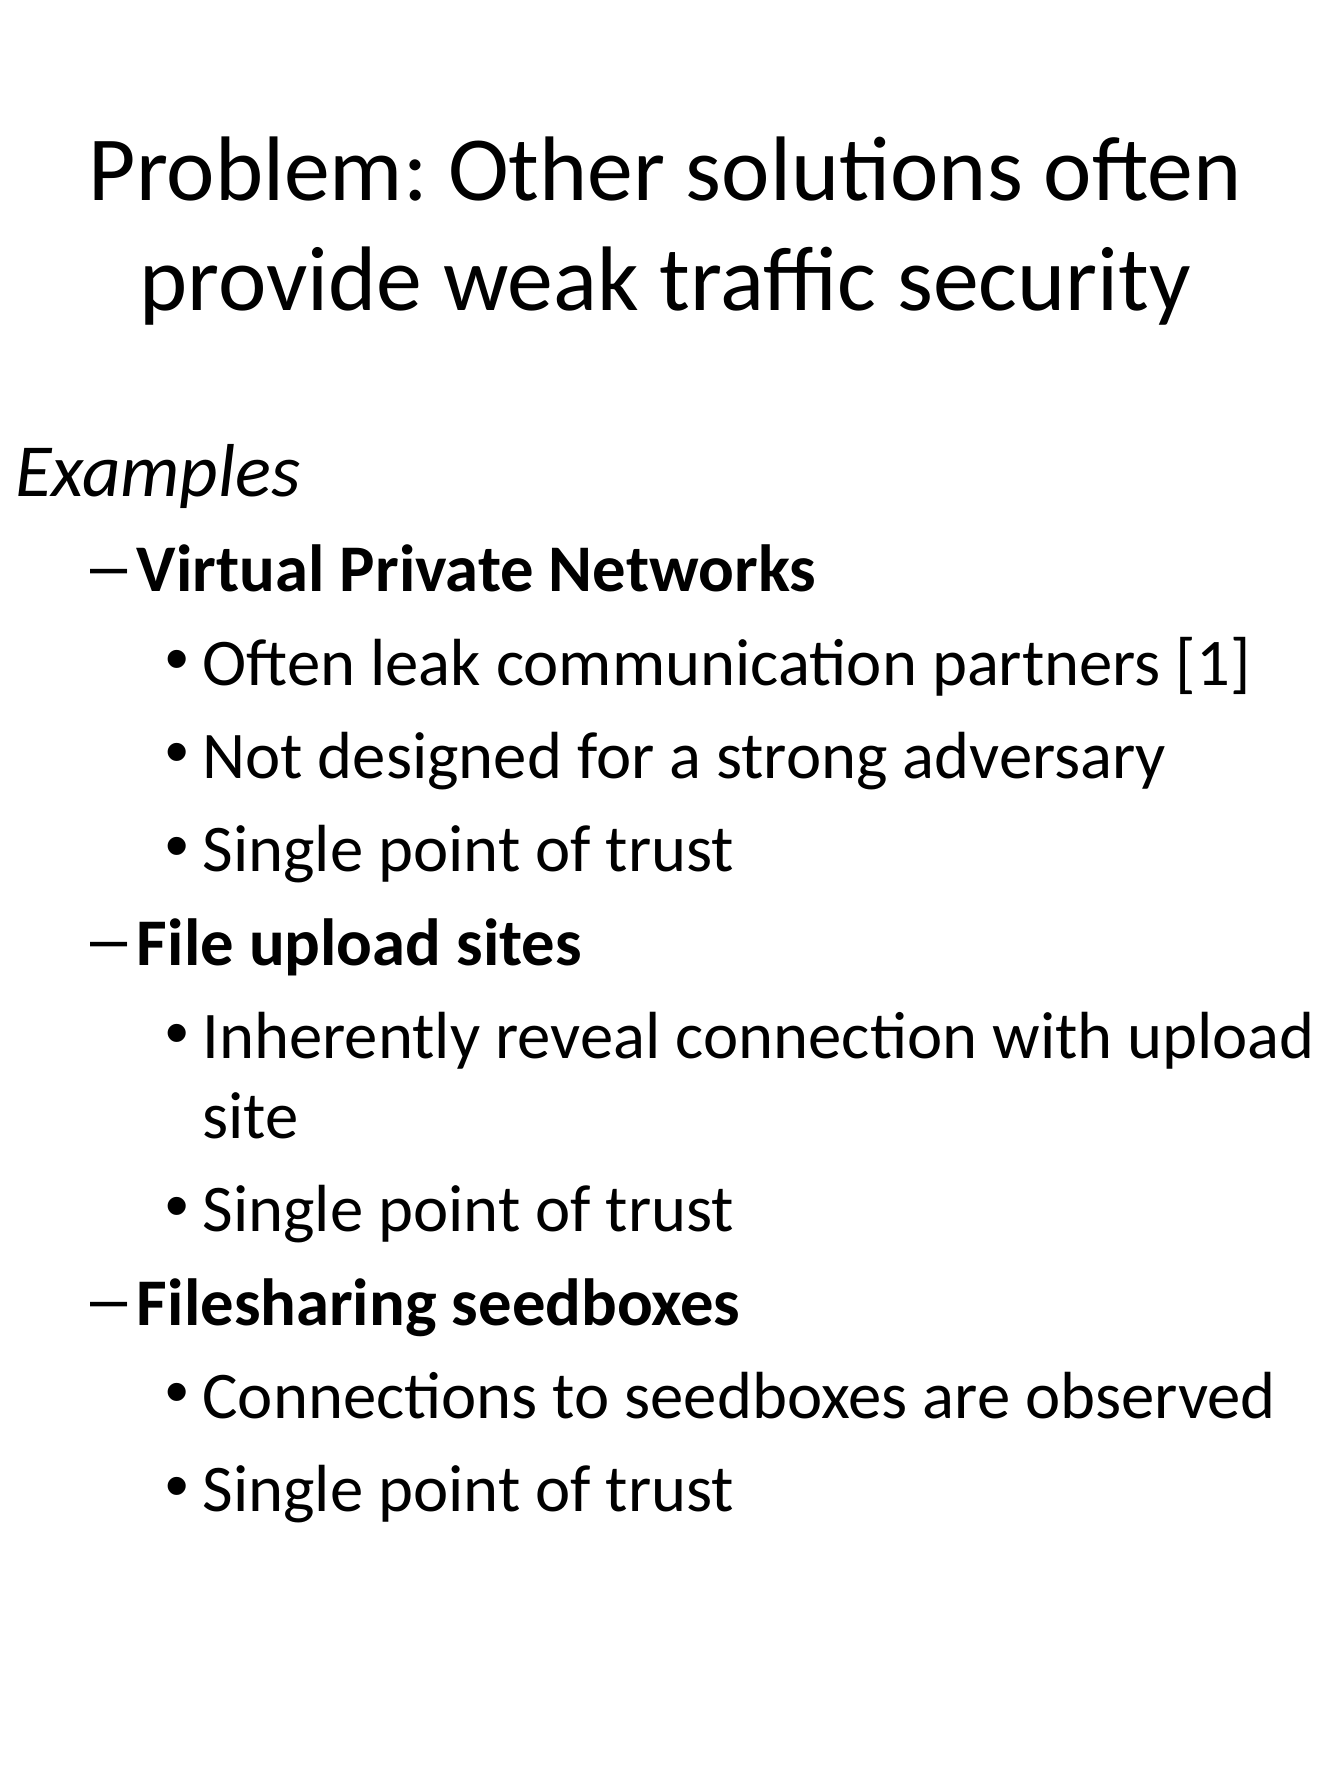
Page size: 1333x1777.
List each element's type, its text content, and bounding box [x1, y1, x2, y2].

title Problem: Other solutions often provide weak traffic security [66, 71, 1266, 368]
list Examples Virtual Private Networks Often leak communication partners [1] Not designed for a strong adversary Single point of trust File upload sites Inherently reveal connection with upload site Single point of trust Filesharing seedboxes Connections to seedboxes are observed Single point of trust [0, 414, 1332, 1587]
